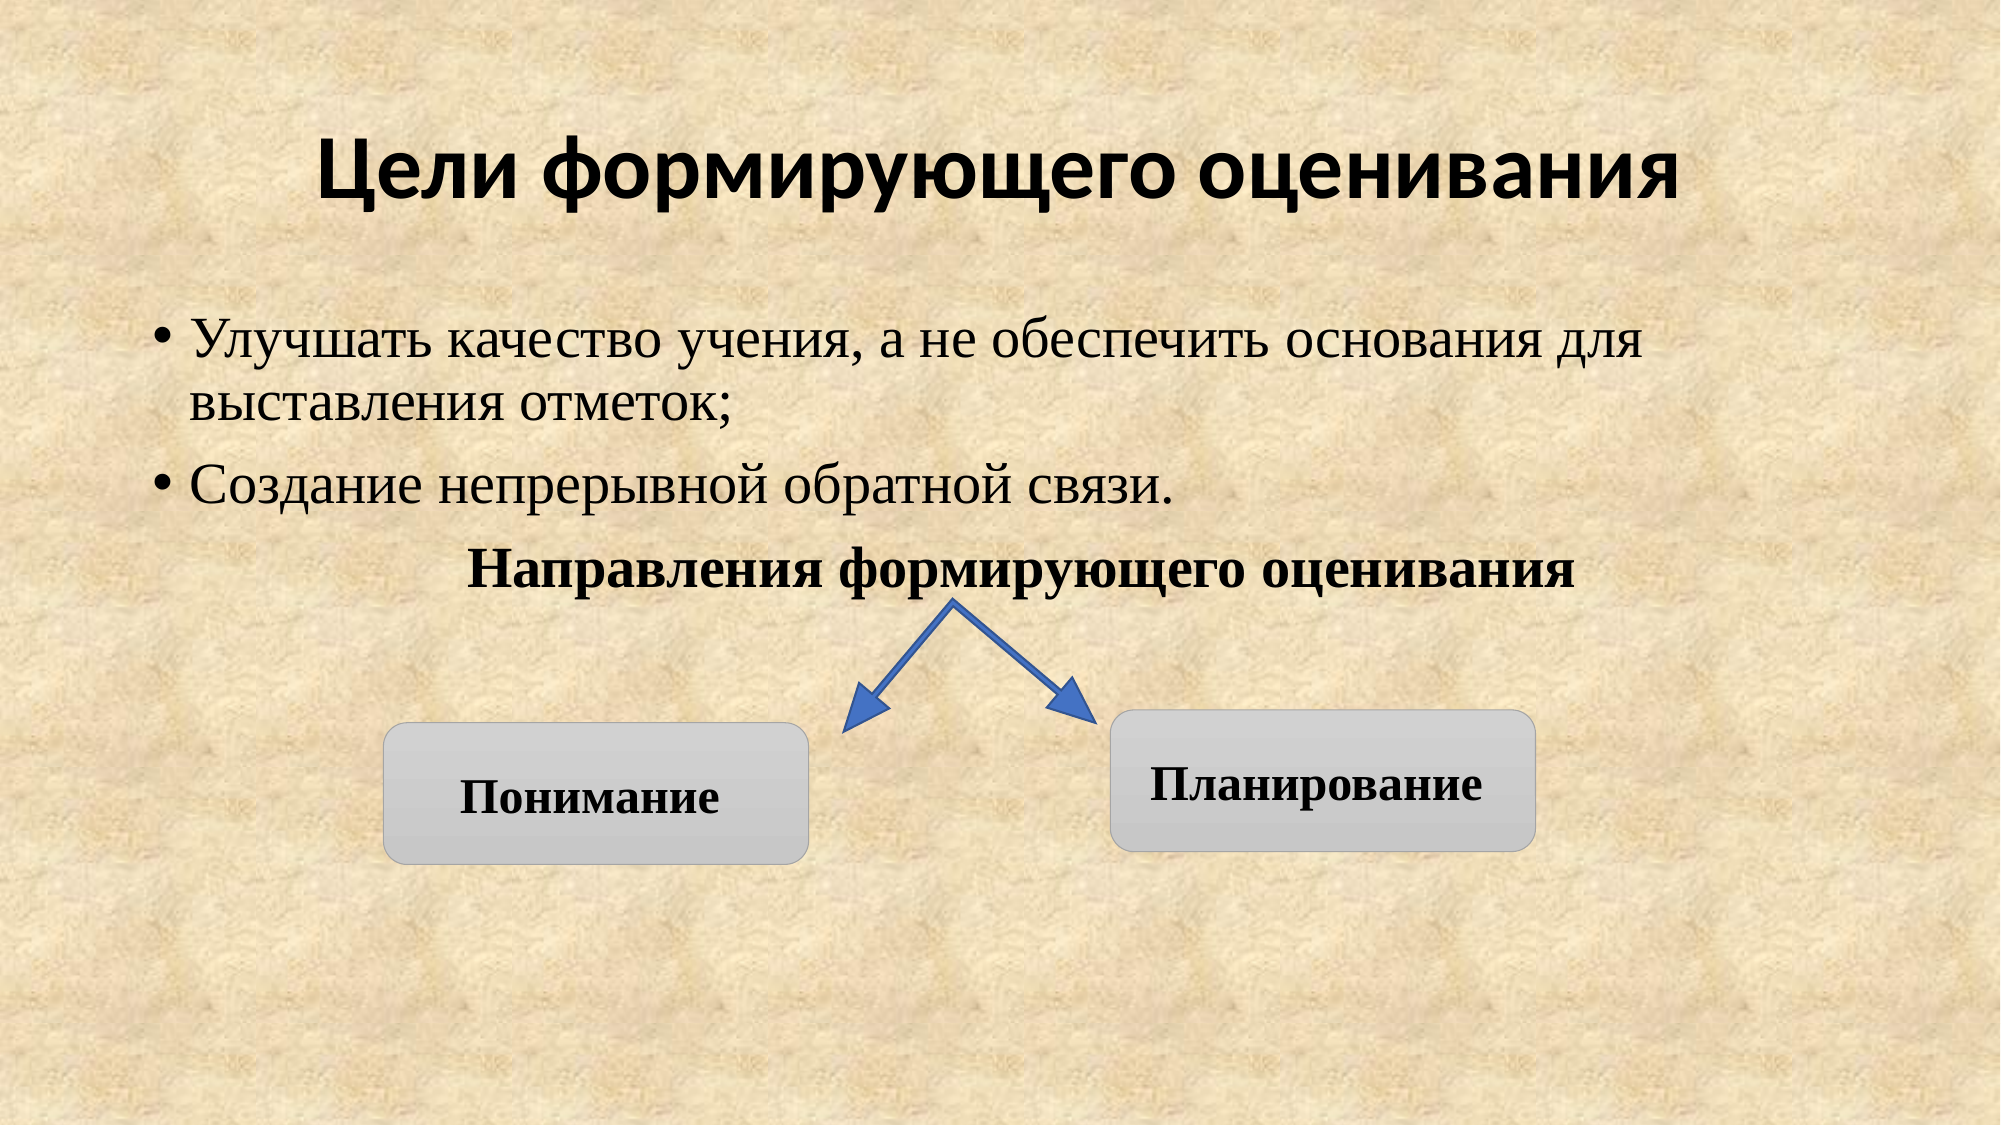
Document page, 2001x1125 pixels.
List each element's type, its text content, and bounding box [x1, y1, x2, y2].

list Улучшать качество учения, а не обеспечить основания для выставления отметок; Создание непрерывной обратной связи. Направления формирующего оценивания [137, 299, 1863, 1014]
text_box [841, 597, 1098, 734]
picture [0, 0, 2001, 1125]
text_box Планирование [1109, 709, 1537, 853]
text_box Понимание [382, 722, 810, 865]
title Цели формирующего оценивания [137, 59, 1863, 278]
